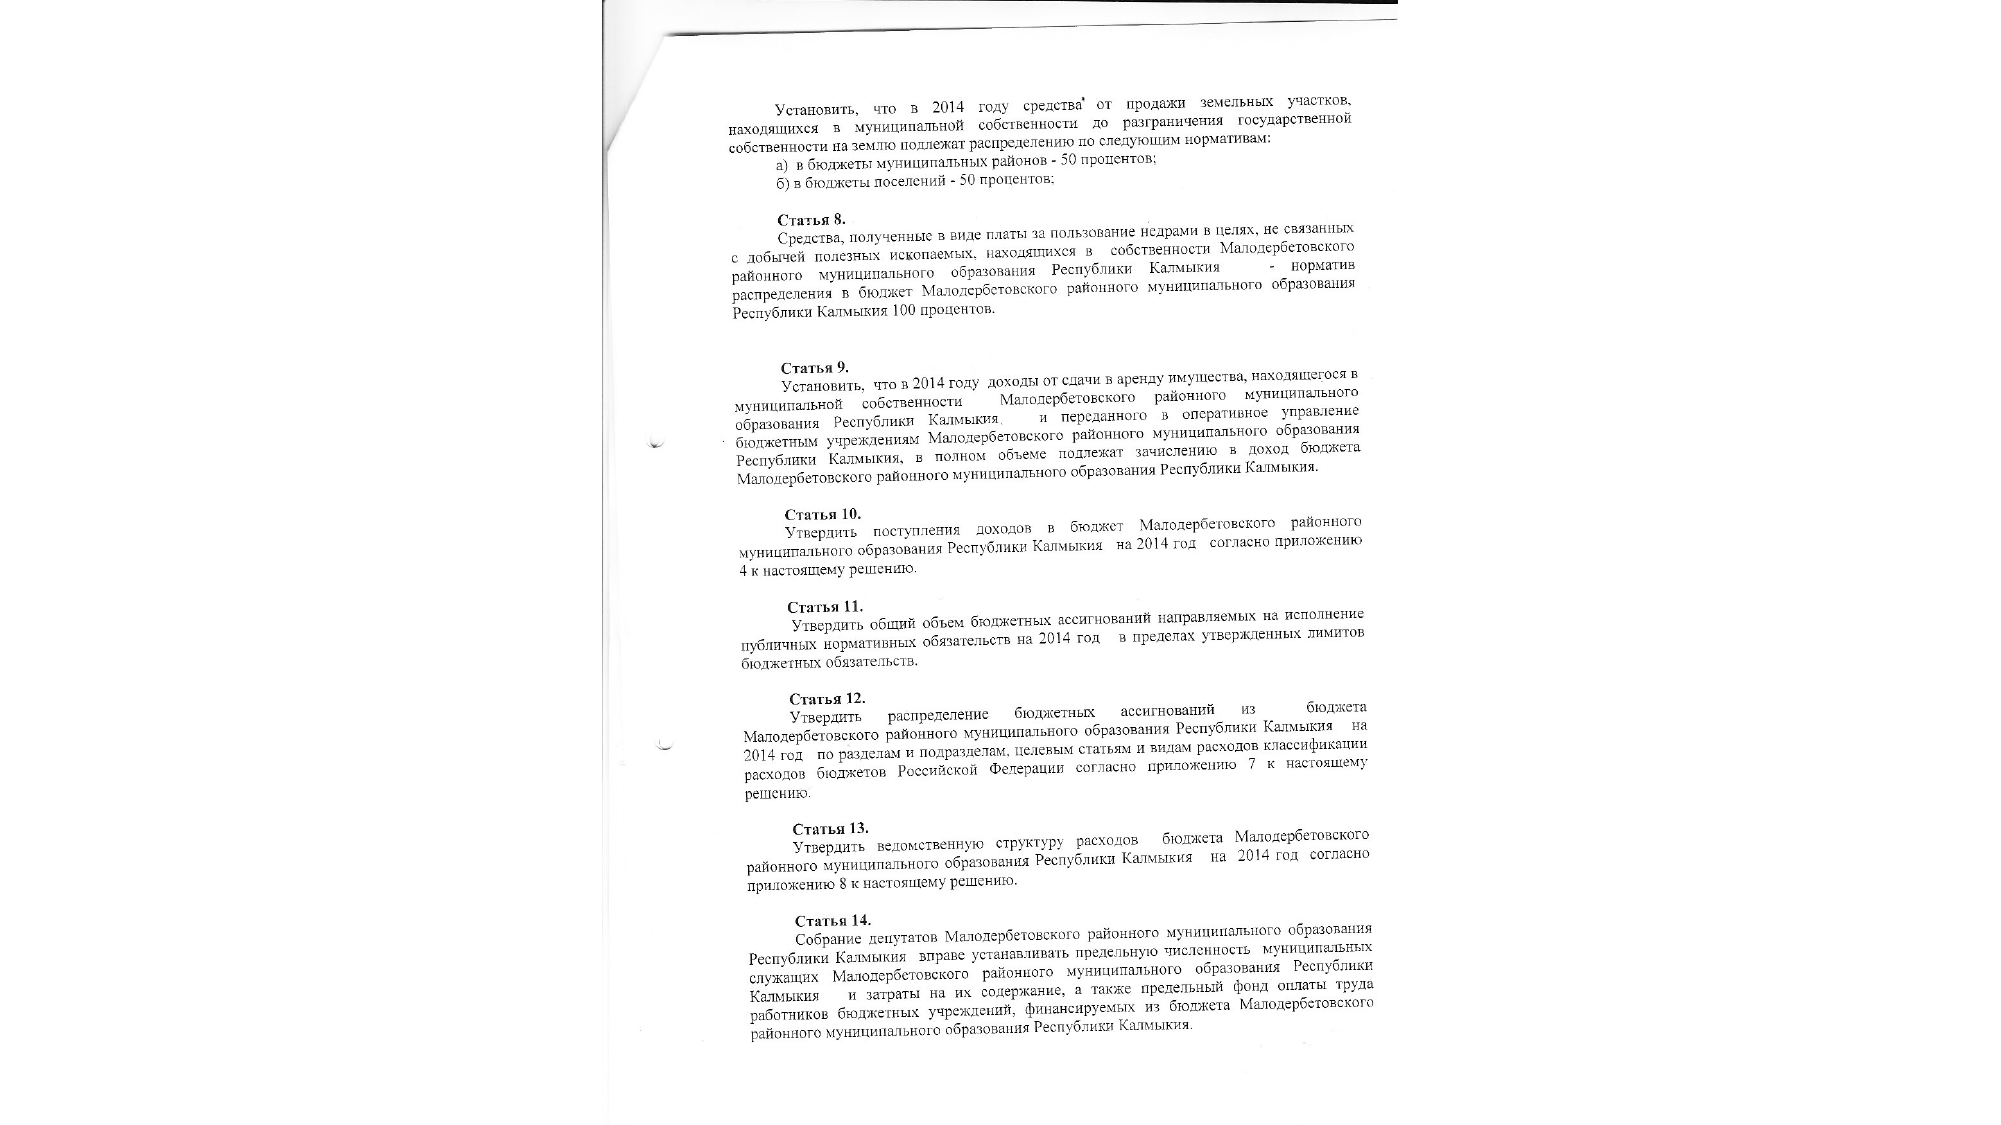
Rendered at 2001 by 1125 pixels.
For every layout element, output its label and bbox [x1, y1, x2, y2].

picture [602, 0, 1398, 1125]
